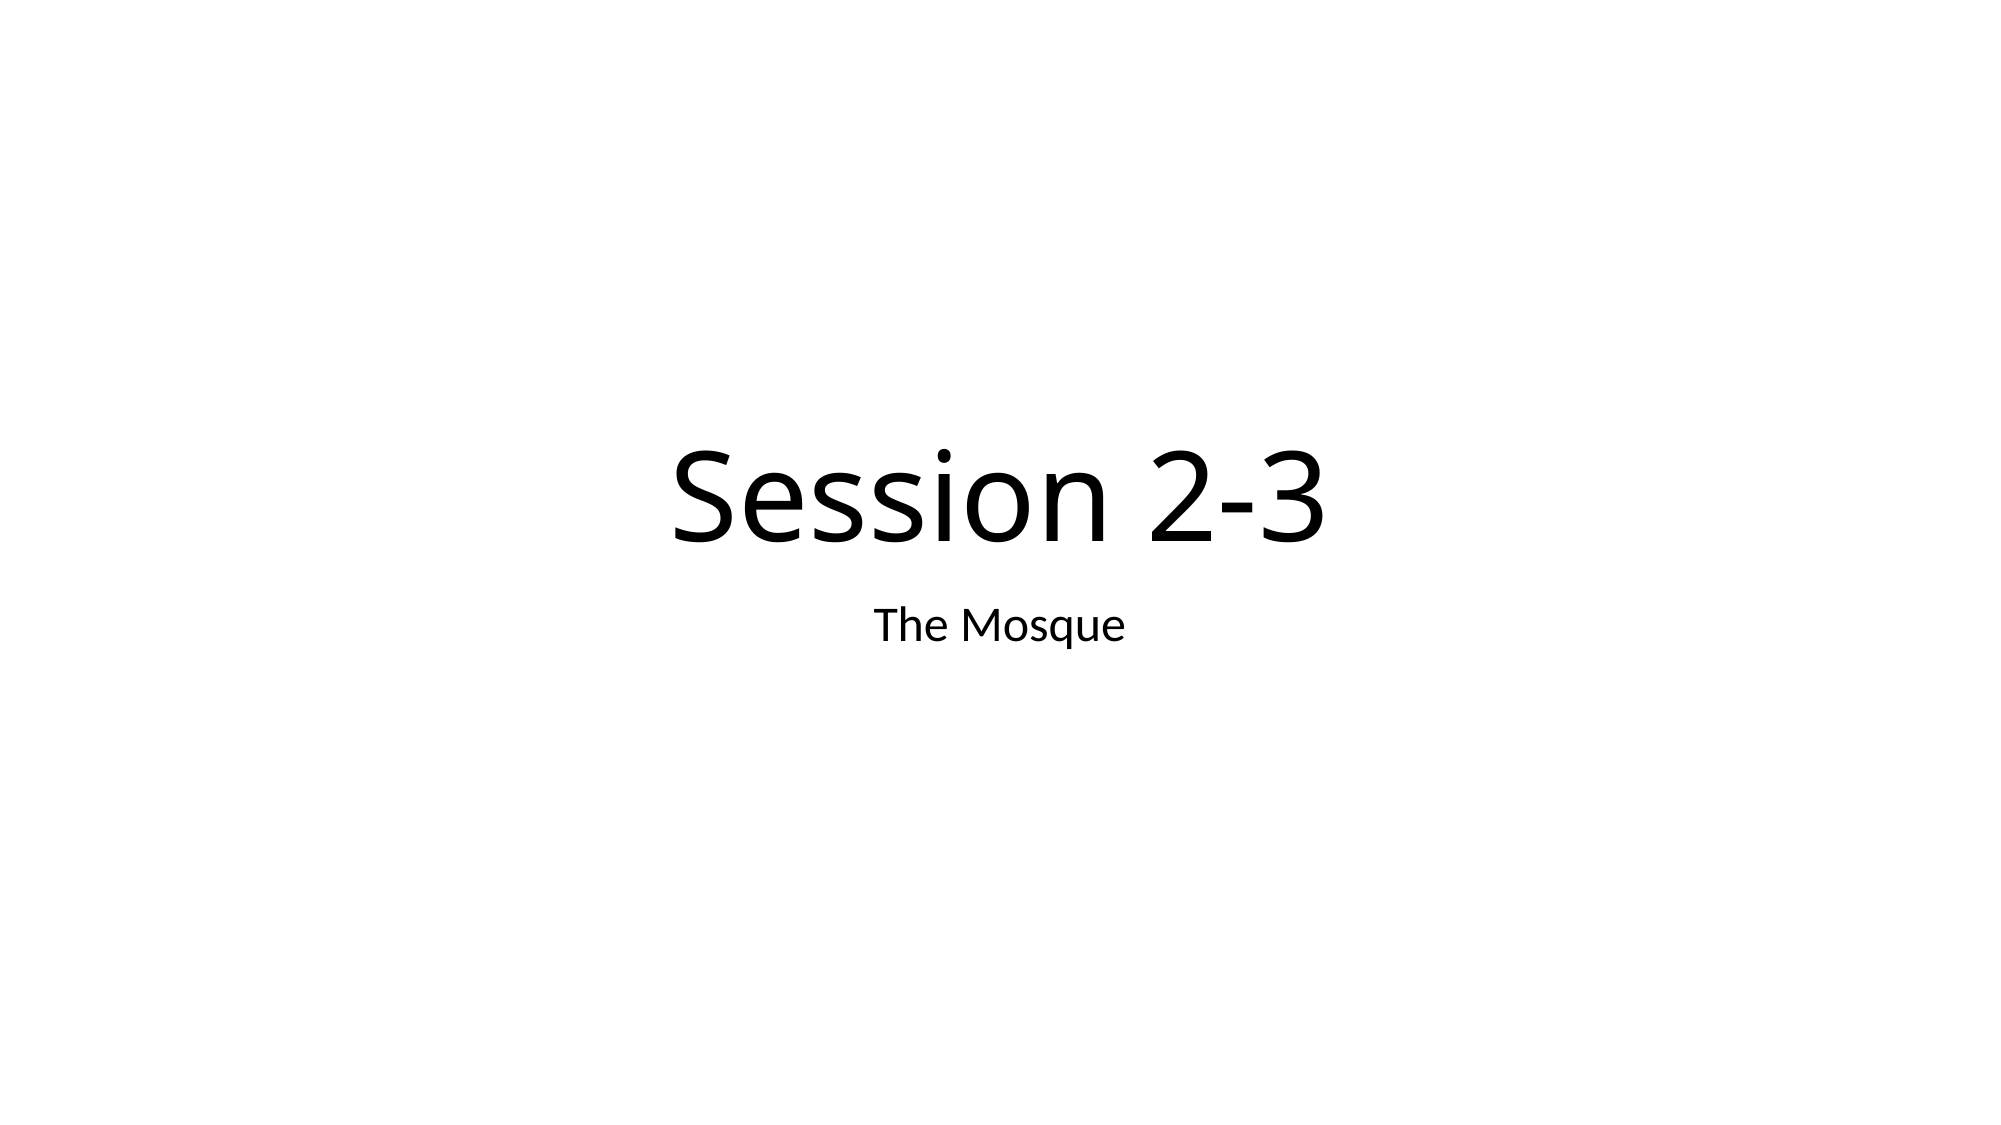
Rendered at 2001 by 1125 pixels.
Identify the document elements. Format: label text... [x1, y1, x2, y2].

title Session 2-3 [249, 184, 1750, 576]
subtitle The Mosque [249, 590, 1750, 863]
